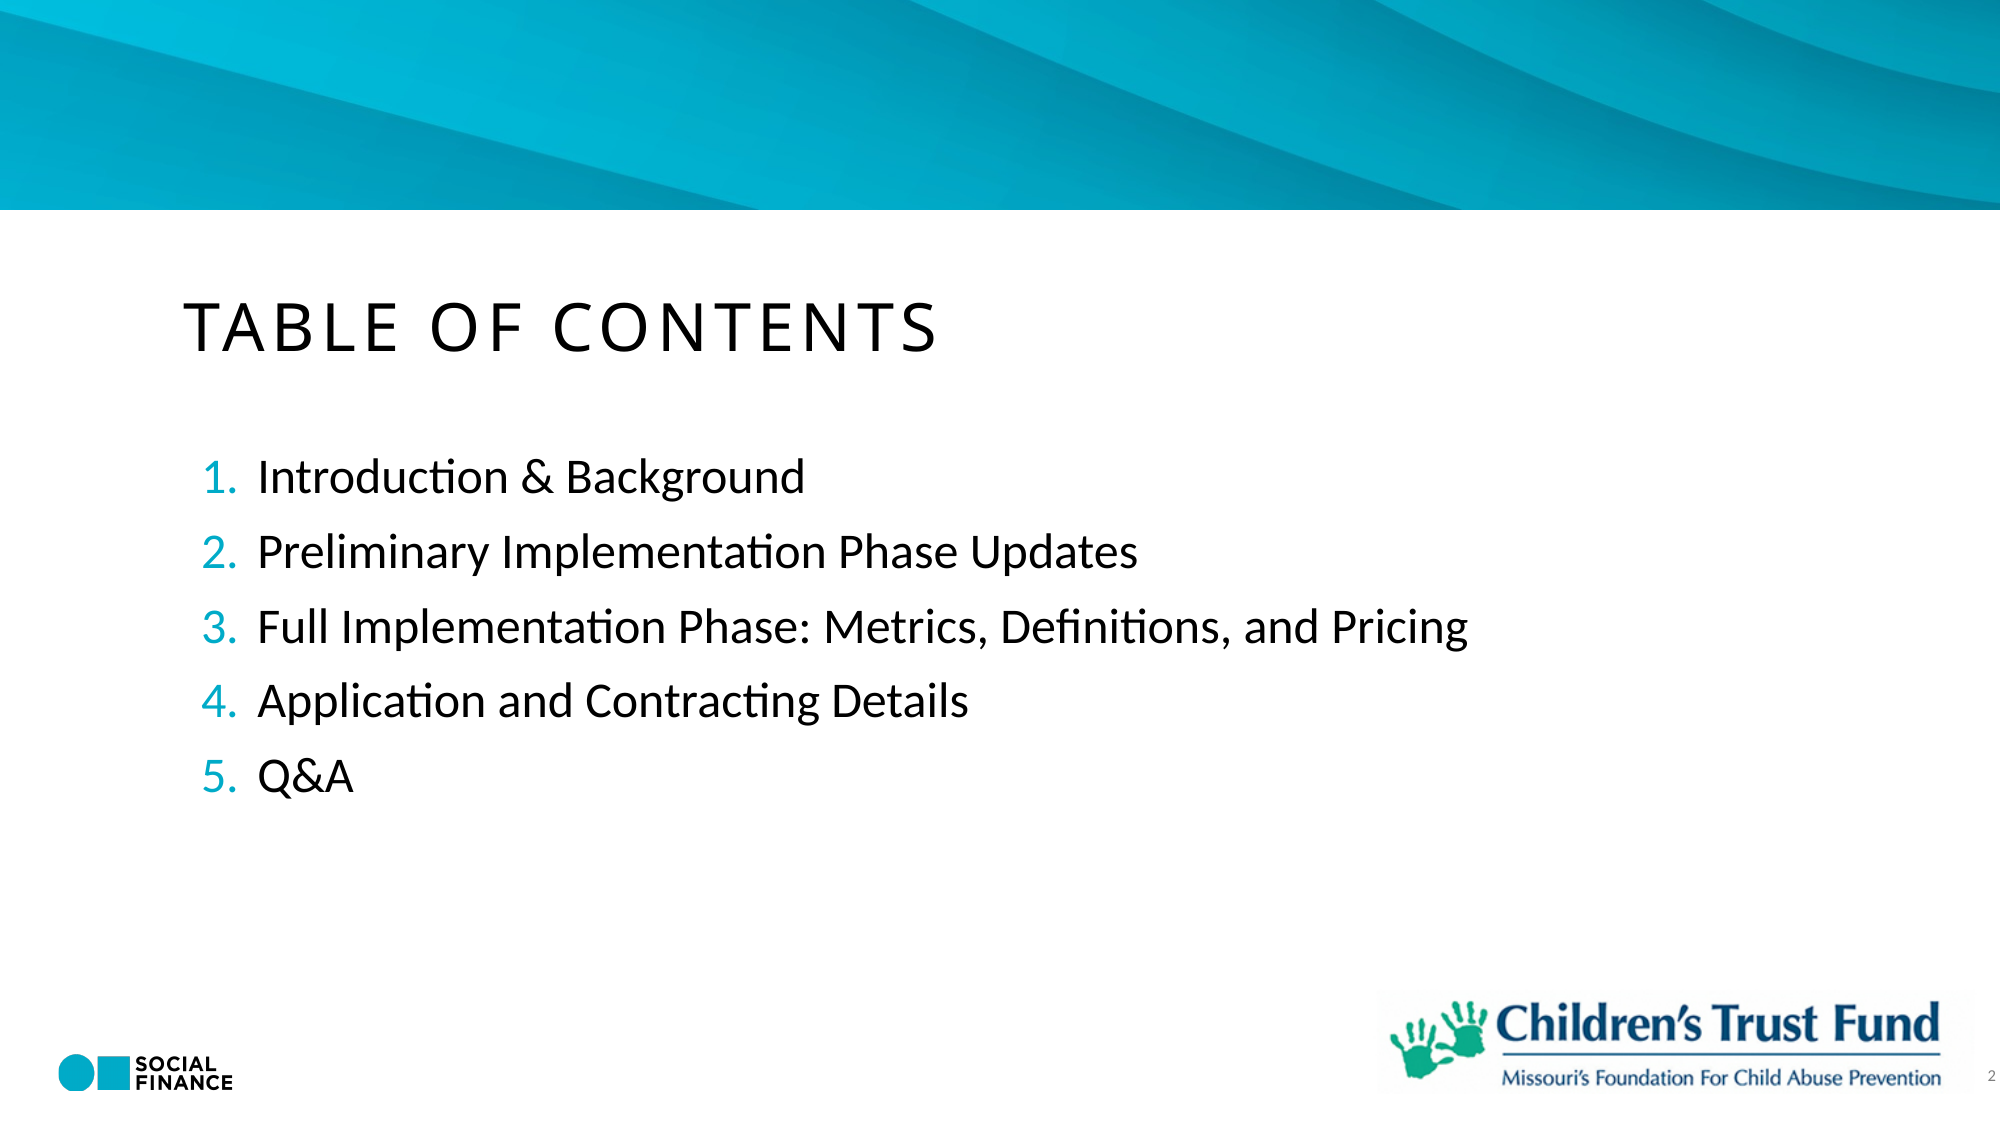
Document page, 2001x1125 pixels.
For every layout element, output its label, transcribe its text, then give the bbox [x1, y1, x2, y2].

picture [1361, 979, 1984, 1095]
list Table of contents [168, 286, 1233, 373]
picture [1937, 206, 1952, 210]
list Introduction & Background Preliminary Implementation Phase Updates Full Implementation Phase: Metrics, Definitions, and Pricing Application and Contracting Details Q&A [185, 442, 1716, 807]
picture [0, 0, 2000, 210]
picture [1953, 202, 2000, 210]
